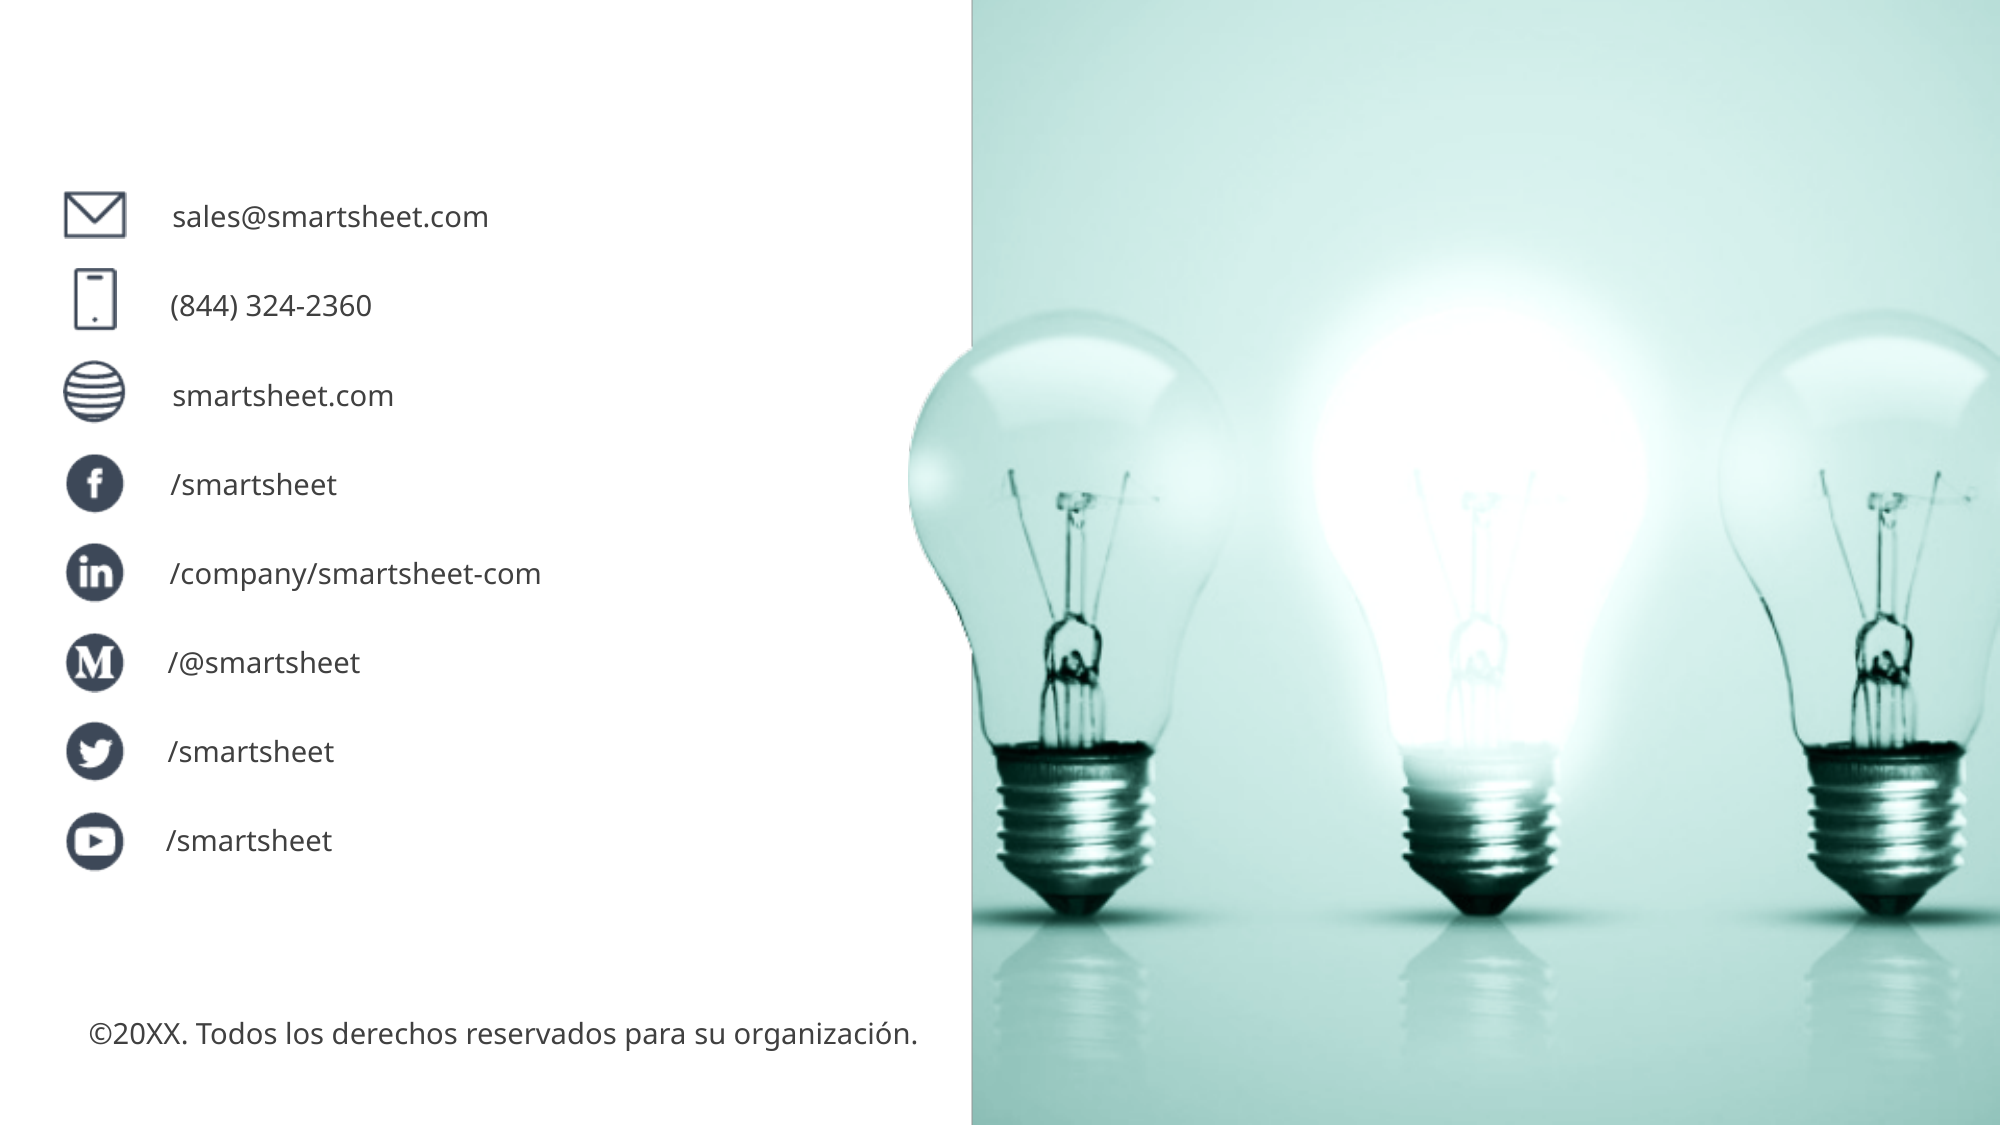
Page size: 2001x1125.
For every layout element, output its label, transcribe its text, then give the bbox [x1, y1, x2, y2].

picture [65, 721, 125, 782]
picture [908, 0, 2000, 1125]
text_box /smartsheet [153, 726, 650, 776]
text_box /@smartsheet [153, 636, 650, 687]
picture [65, 542, 125, 603]
text_box sales@smartsheet.com [157, 191, 655, 241]
text_box /company/smartsheet-com [154, 547, 652, 598]
text_box /smartsheet [155, 458, 653, 509]
picture [63, 191, 127, 239]
picture [65, 811, 125, 872]
picture [65, 632, 125, 693]
picture [73, 268, 117, 332]
text_box ©20XX. Todos los derechos reservados para su organización. [73, 1008, 908, 1058]
picture [65, 453, 125, 514]
picture [63, 360, 127, 424]
text_box smartsheet.com [157, 369, 655, 420]
text_box (844) 324-2360 [155, 280, 653, 331]
text_box /smartsheet [151, 815, 648, 865]
